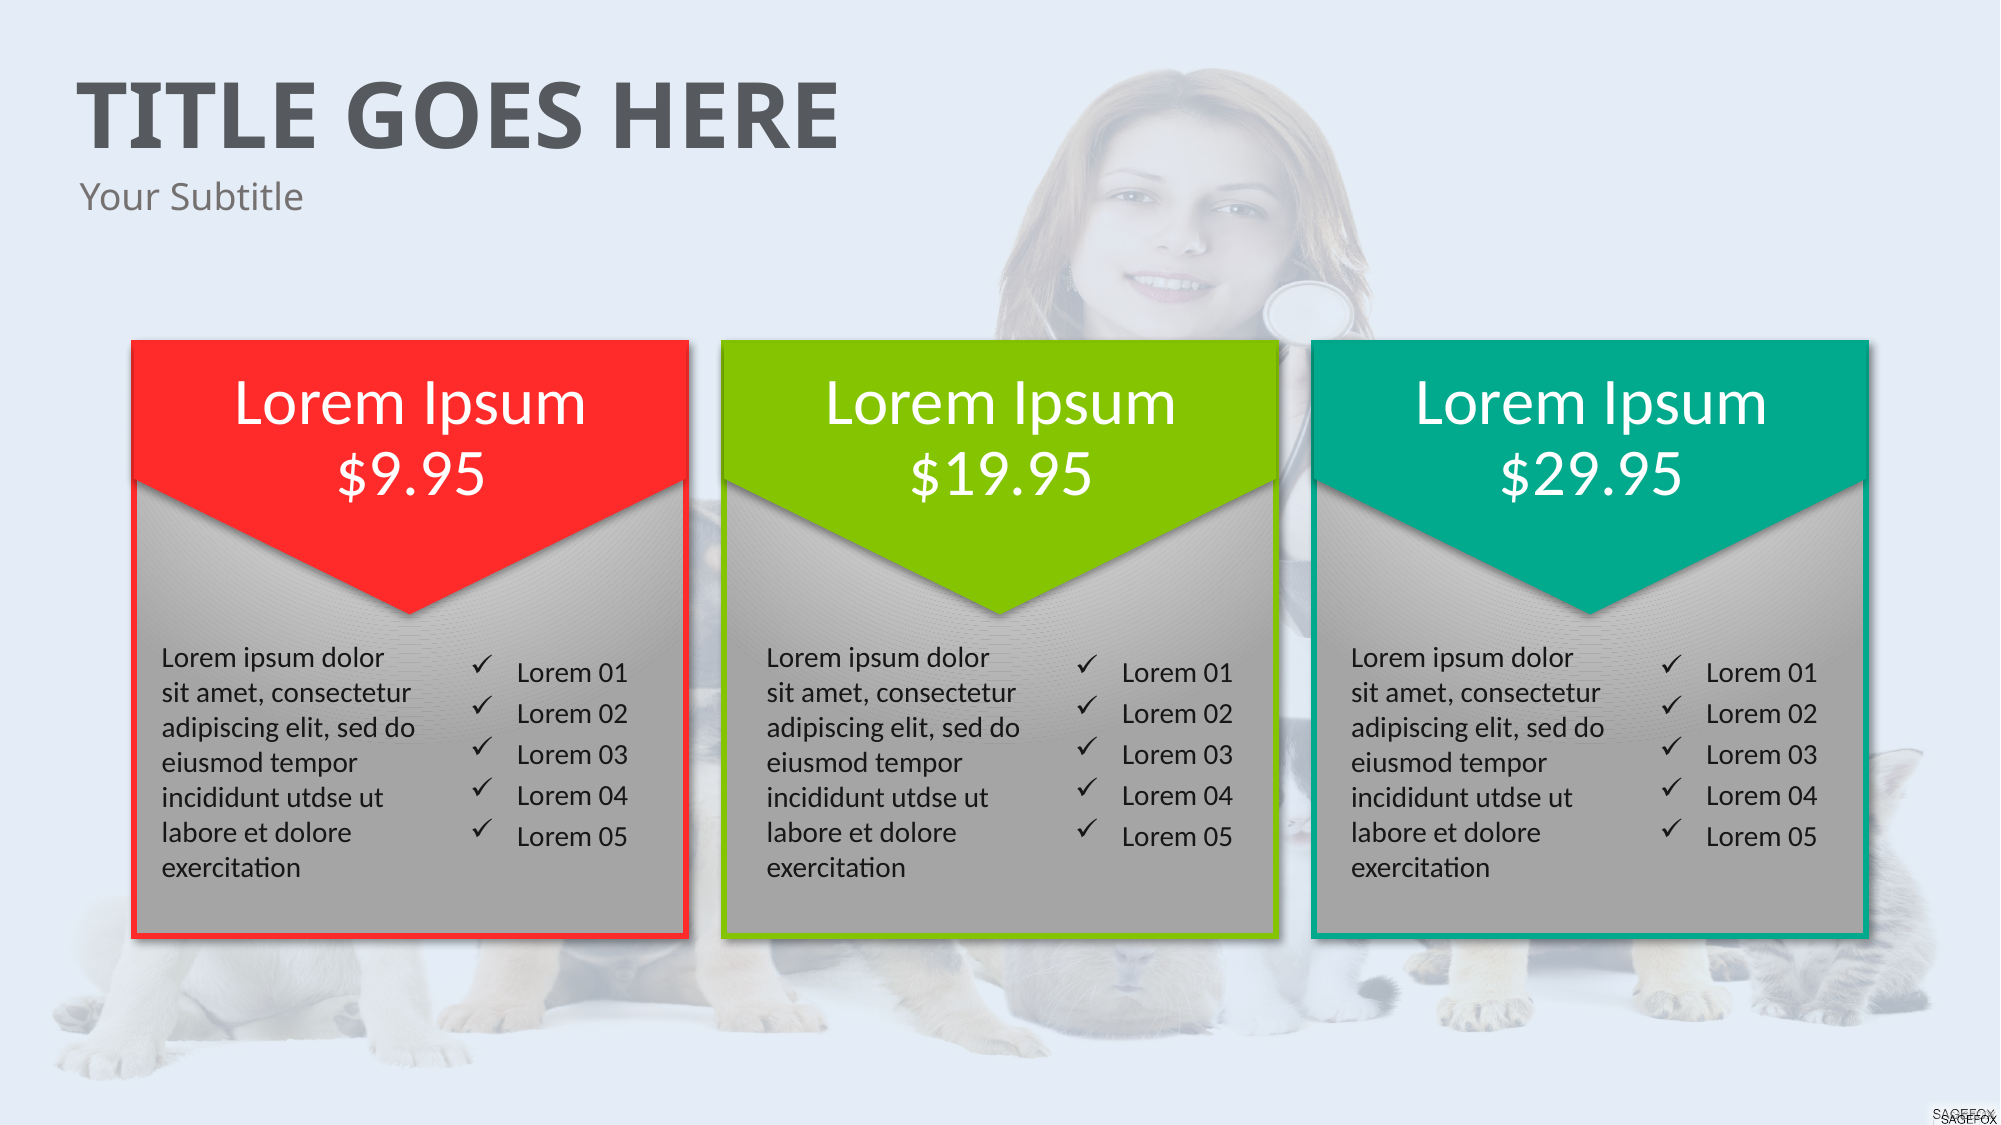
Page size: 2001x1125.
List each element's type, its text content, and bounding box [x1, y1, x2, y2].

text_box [723, 342, 1277, 615]
text_box [133, 615, 686, 936]
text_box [1314, 342, 1867, 615]
text_box Lorem ipsum dolor sit amet, consectetur adipiscing elit, sed do eiusmod tempor incididunt utdse ut labore et dolore exercitation [756, 633, 1032, 889]
text_box Lorem 01 Lorem 02 Lorem 03 Lorem 04 Lorem 05 [374, 648, 639, 857]
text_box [60, 49, 1020, 227]
text_box Lorem ipsum dolor sit amet, consectetur adipiscing elit, sed do eiusmod tempor incididunt utdse ut labore et dolore exercitation [151, 633, 427, 889]
text_box [1314, 615, 1867, 936]
text_box Lorem 01 Lorem 02 Lorem 03 Lorem 04 Lorem 05 [1563, 648, 1828, 857]
text_box Lorem 01 Lorem 02 Lorem 03 Lorem 04 Lorem 05 [979, 648, 1244, 857]
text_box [133, 342, 686, 615]
text_box Lorem ipsum dolor sit amet, consectetur adipiscing elit, sed do eiusmod tempor incididunt utdse ut labore et dolore exercitation [1341, 633, 1617, 889]
text_box [723, 615, 1277, 936]
picture [1929, 1108, 1999, 1125]
